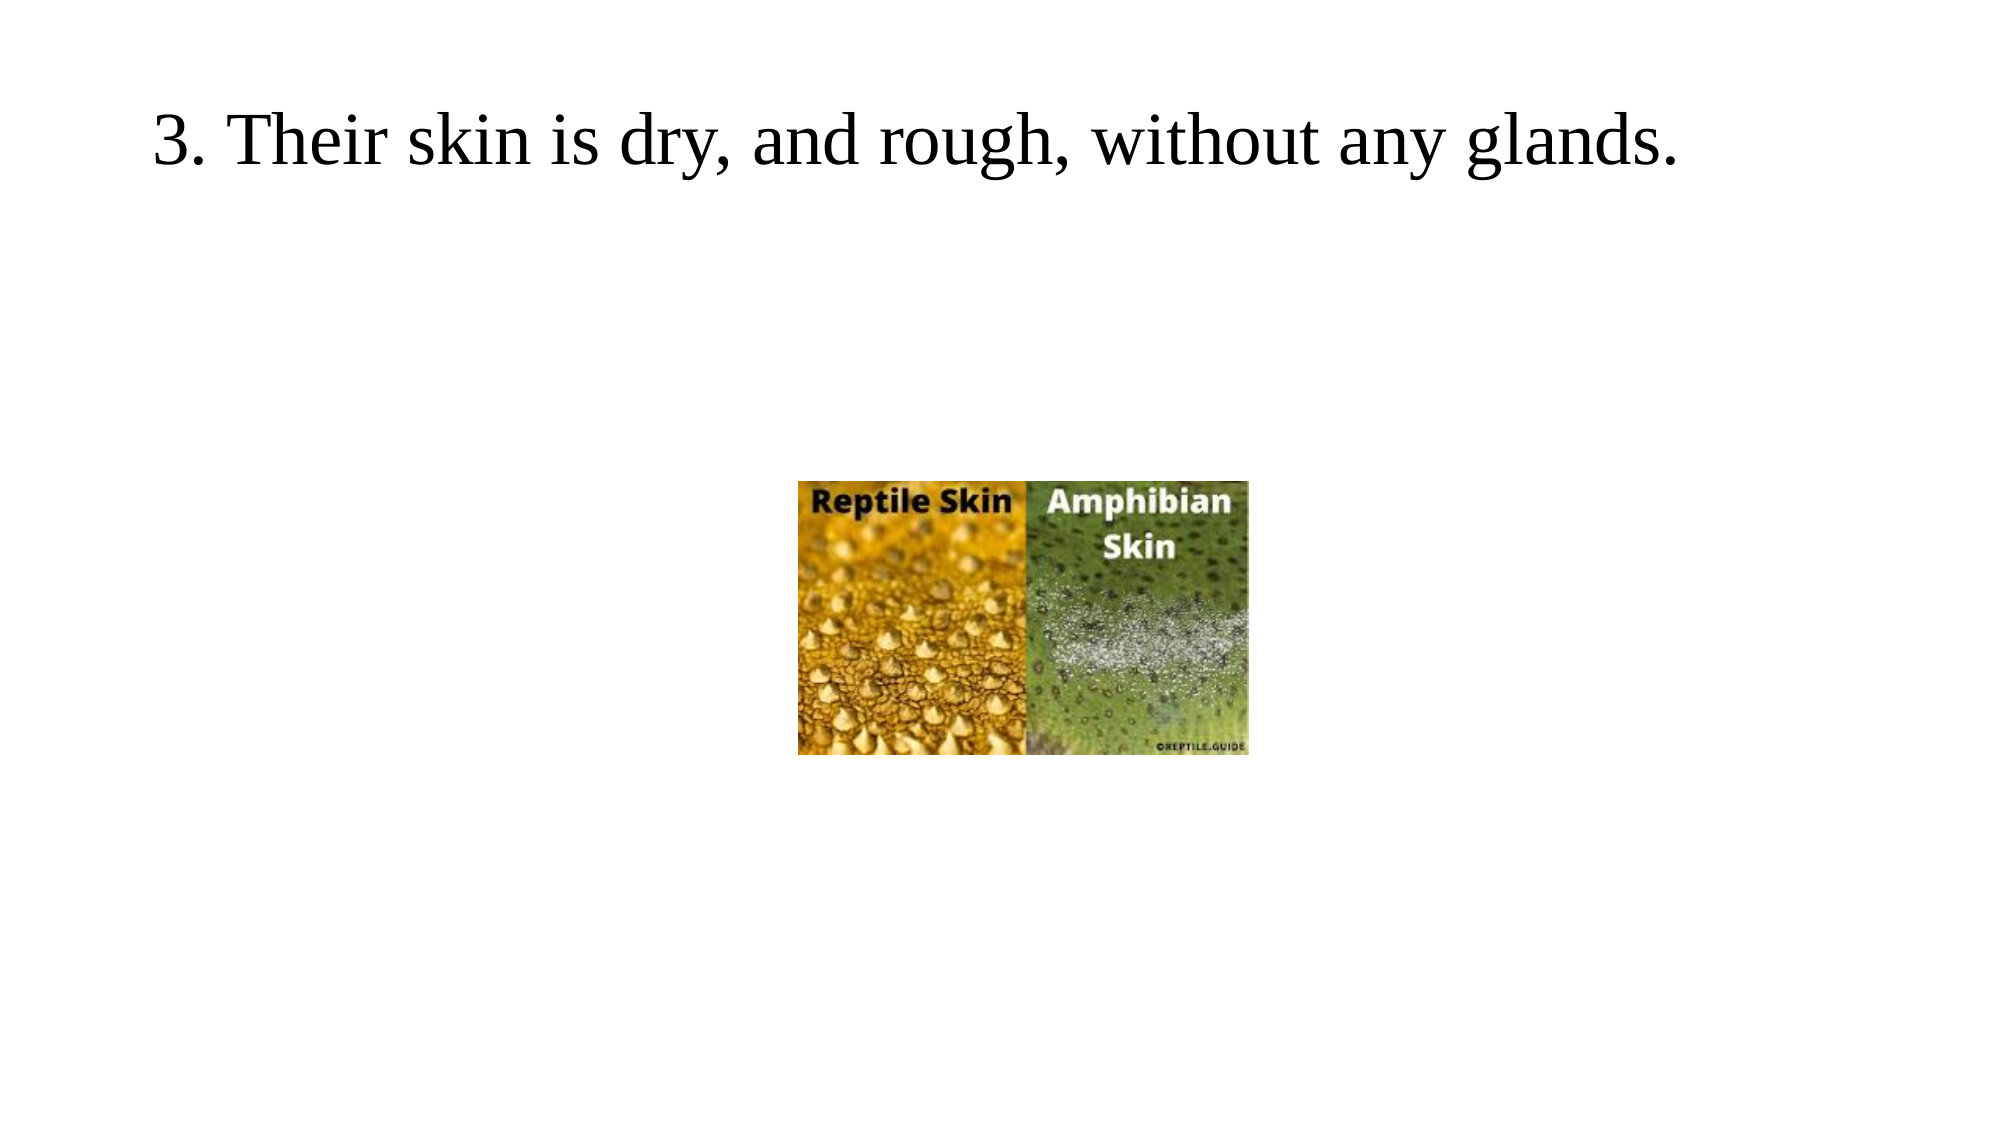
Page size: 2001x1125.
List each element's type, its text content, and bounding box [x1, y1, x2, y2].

picture [798, 481, 1249, 755]
list 3. Their skin is dry, and rough, without any glands. [137, 92, 1863, 1014]
